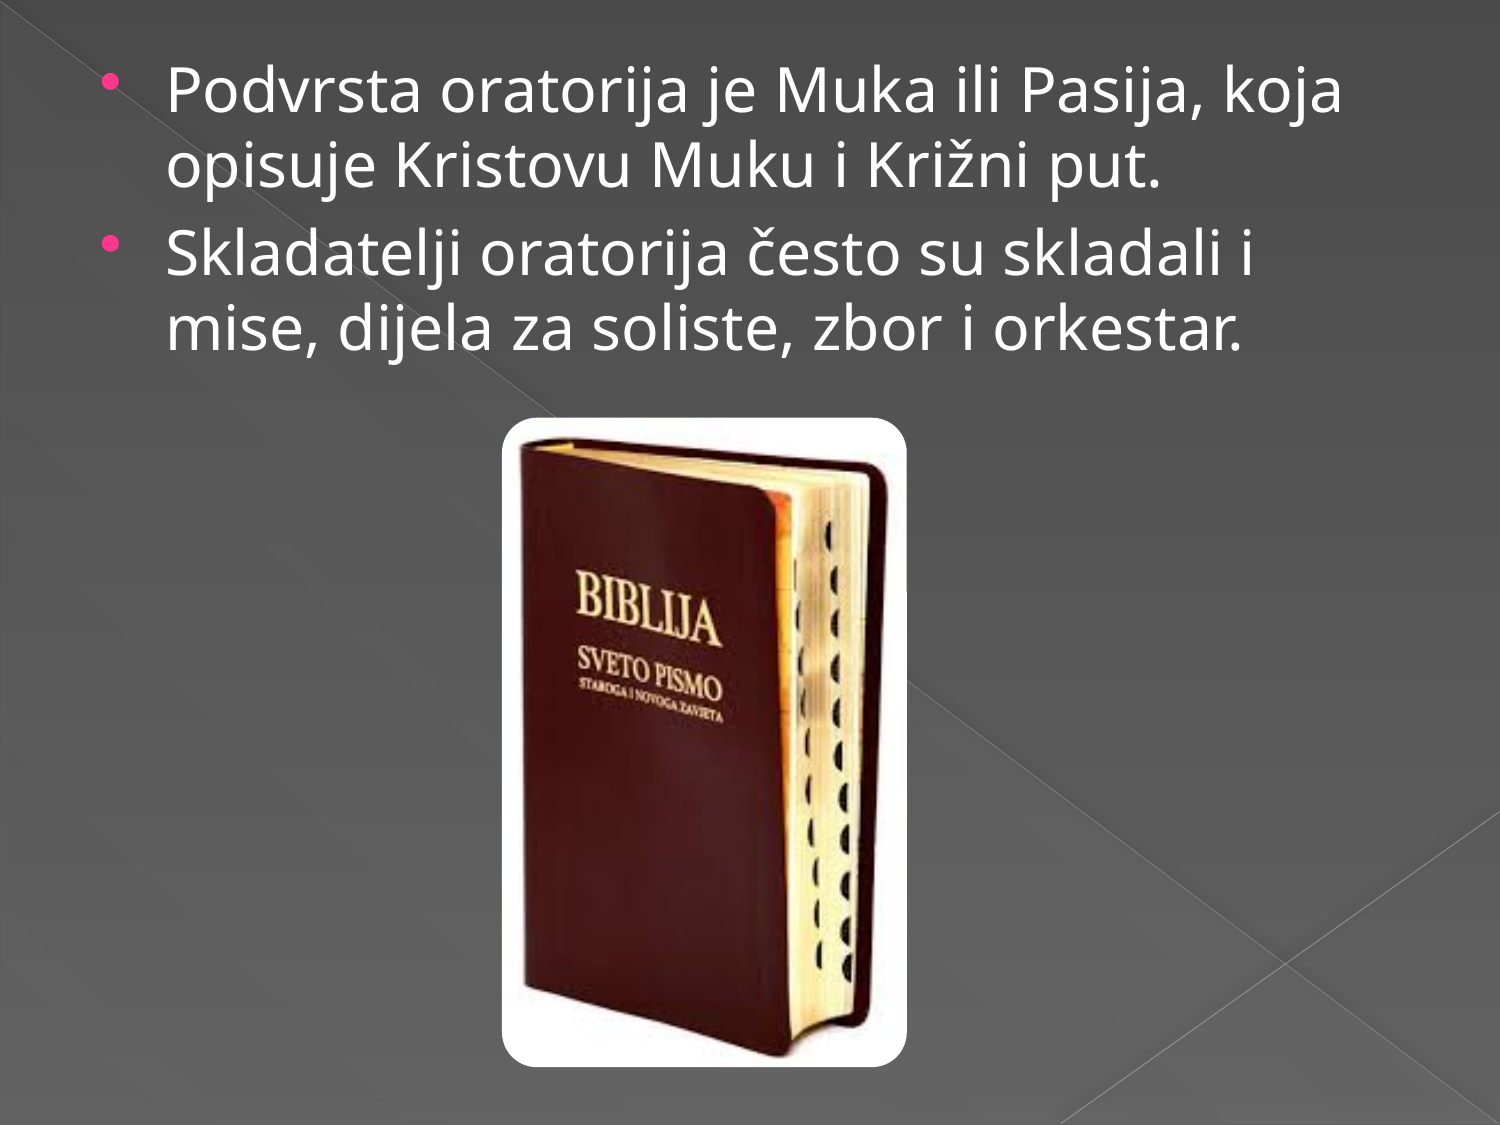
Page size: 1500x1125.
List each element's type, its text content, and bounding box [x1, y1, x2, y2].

picture [501, 417, 907, 1068]
list Podvrsta oratorija je Muka ili Pasija, koja opisuje Kristovu Muku i Križni put. Skladatelji oratorija često su skladali i mise, dijela za soliste, zbor i orkestar. [76, 42, 1427, 793]
